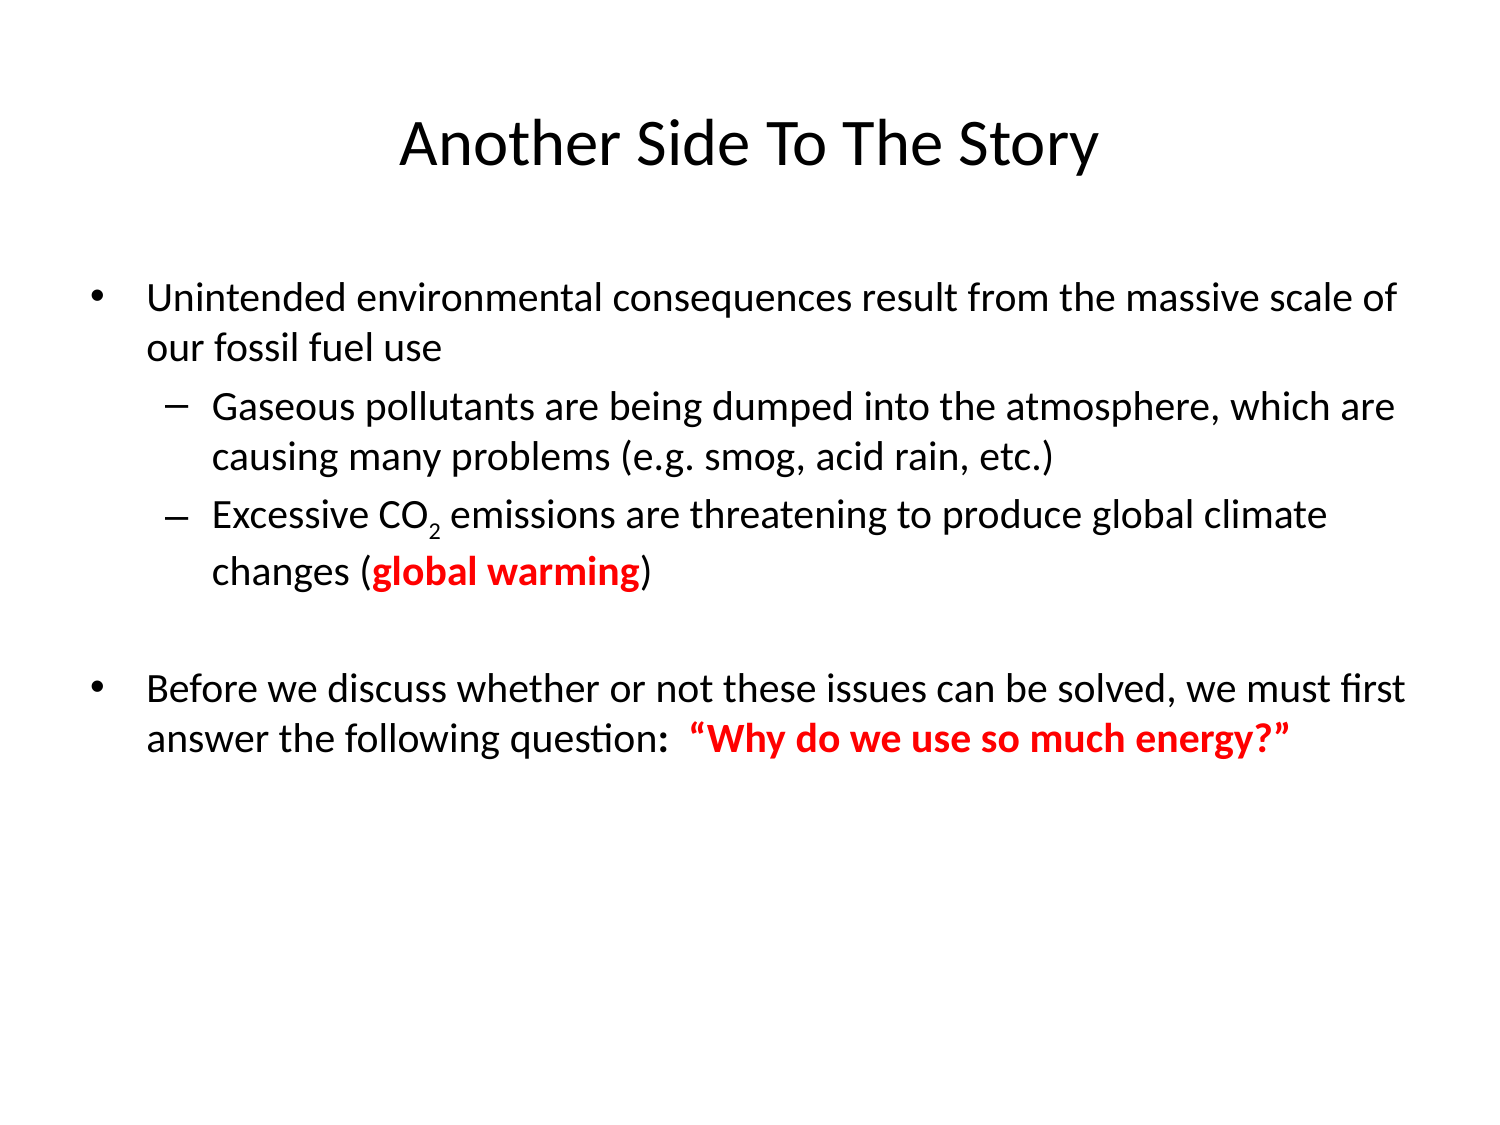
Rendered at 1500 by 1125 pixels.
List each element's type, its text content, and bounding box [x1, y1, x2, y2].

list Unintended environmental consequences result from the massive scale of our fossil fuel use Gaseous pollutants are being dumped into the atmosphere, which are causing many problems (e.g. smog, acid rain, etc.) Excessive CO2 emissions are threatening to produce global climate changes (global warming) Before we discuss whether or not these issues can be solved, we must first answer the following question: “Why do we use so much energy?” [75, 262, 1425, 1005]
title Another Side To The Story [75, 45, 1425, 233]
